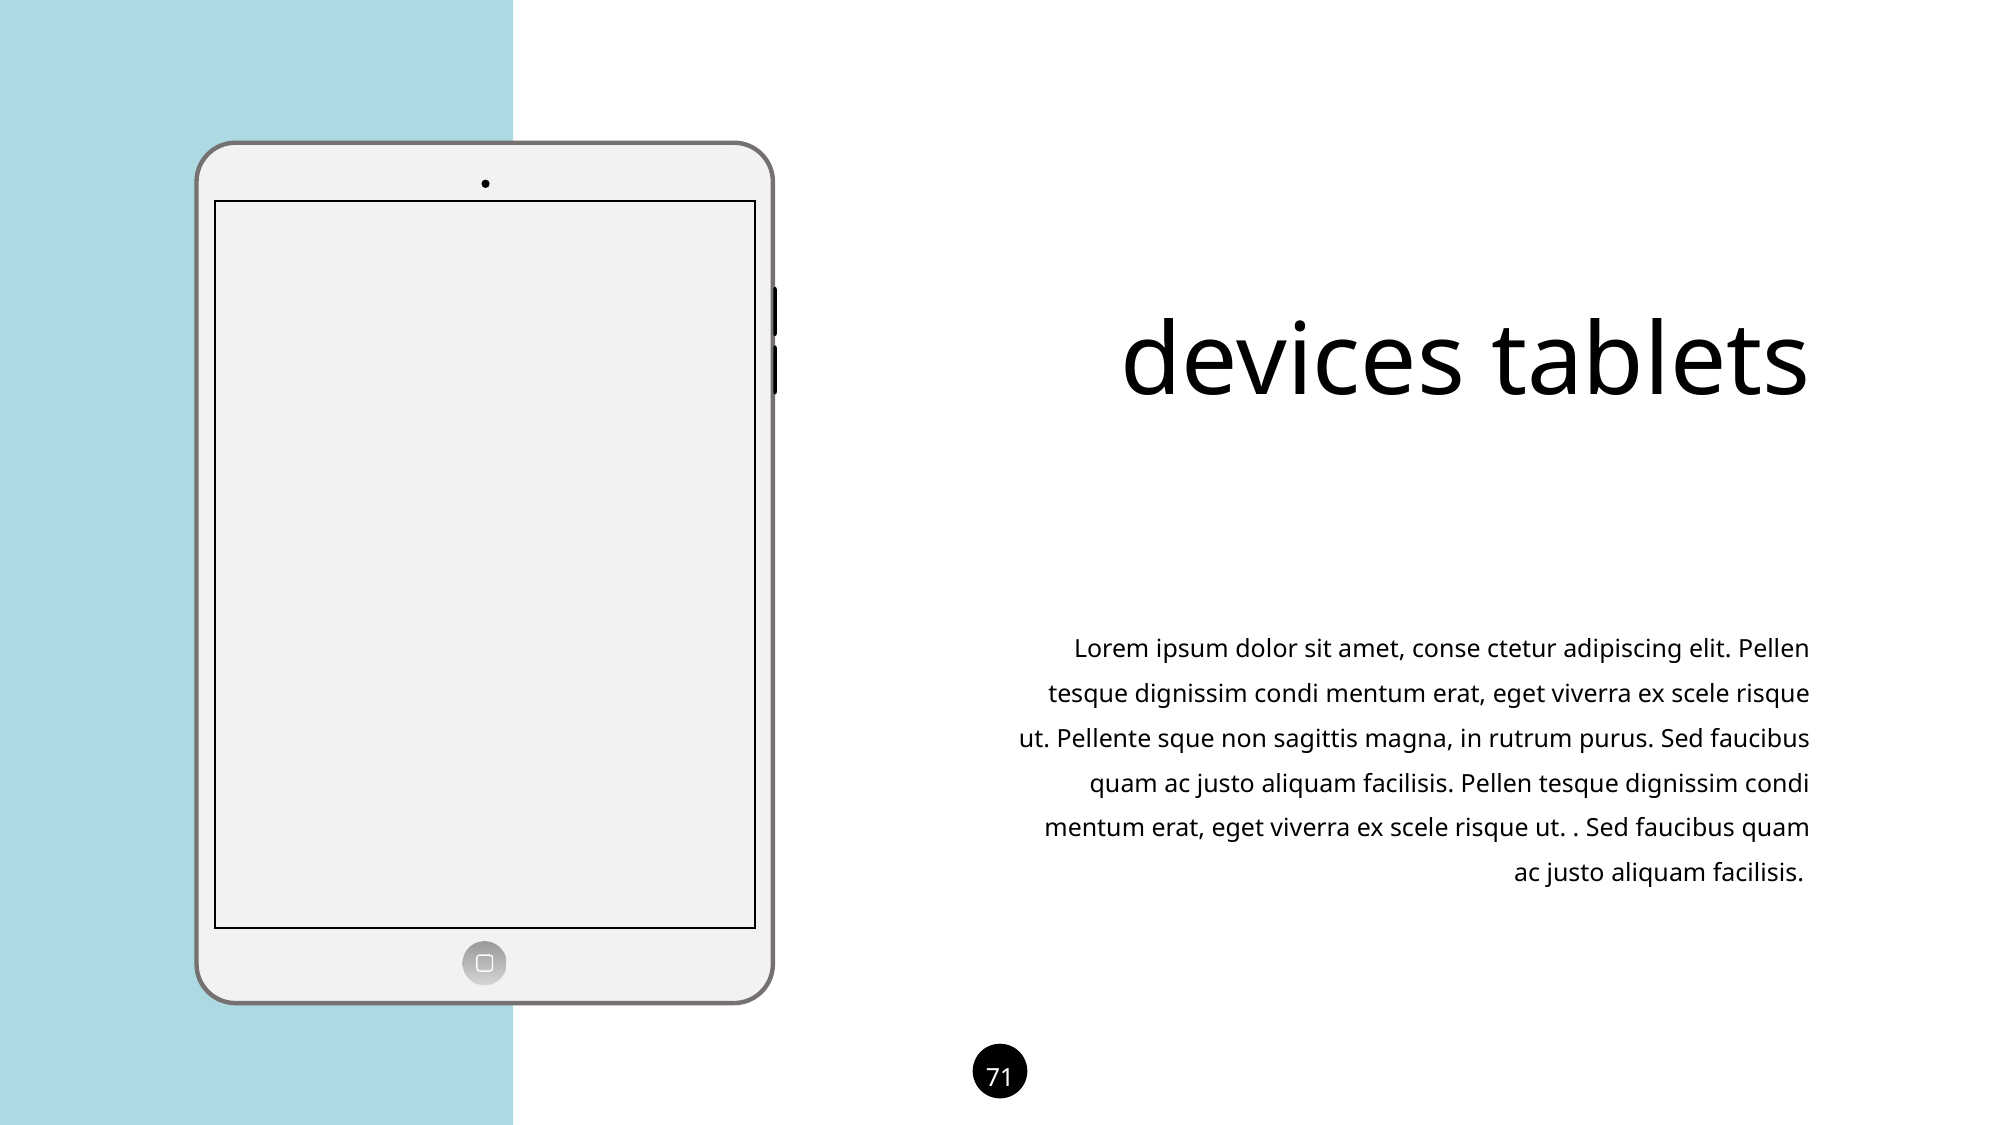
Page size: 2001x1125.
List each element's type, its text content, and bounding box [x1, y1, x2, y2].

text_box Lorem ipsum dolor sit amet, conse ctetur adipiscing elit. Pellen tesque dignissim condi mentum erat, eget viverra ex scele risque ut. Pellente sque non sagittis magna, in rutrum purus. Sed faucibus quam ac justo aliquam facilisis. Pellen tesque dignissim condi mentum erat, eget viverra ex scele risque ut. . Sed faucibus quam ac justo aliquam facilisis. [999, 610, 1826, 895]
text_box 71 [962, 1039, 1038, 1099]
text_box [0, 0, 514, 1125]
text_box devices tablets [936, 286, 1826, 422]
picture [215, 201, 756, 928]
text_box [194, 140, 777, 1006]
